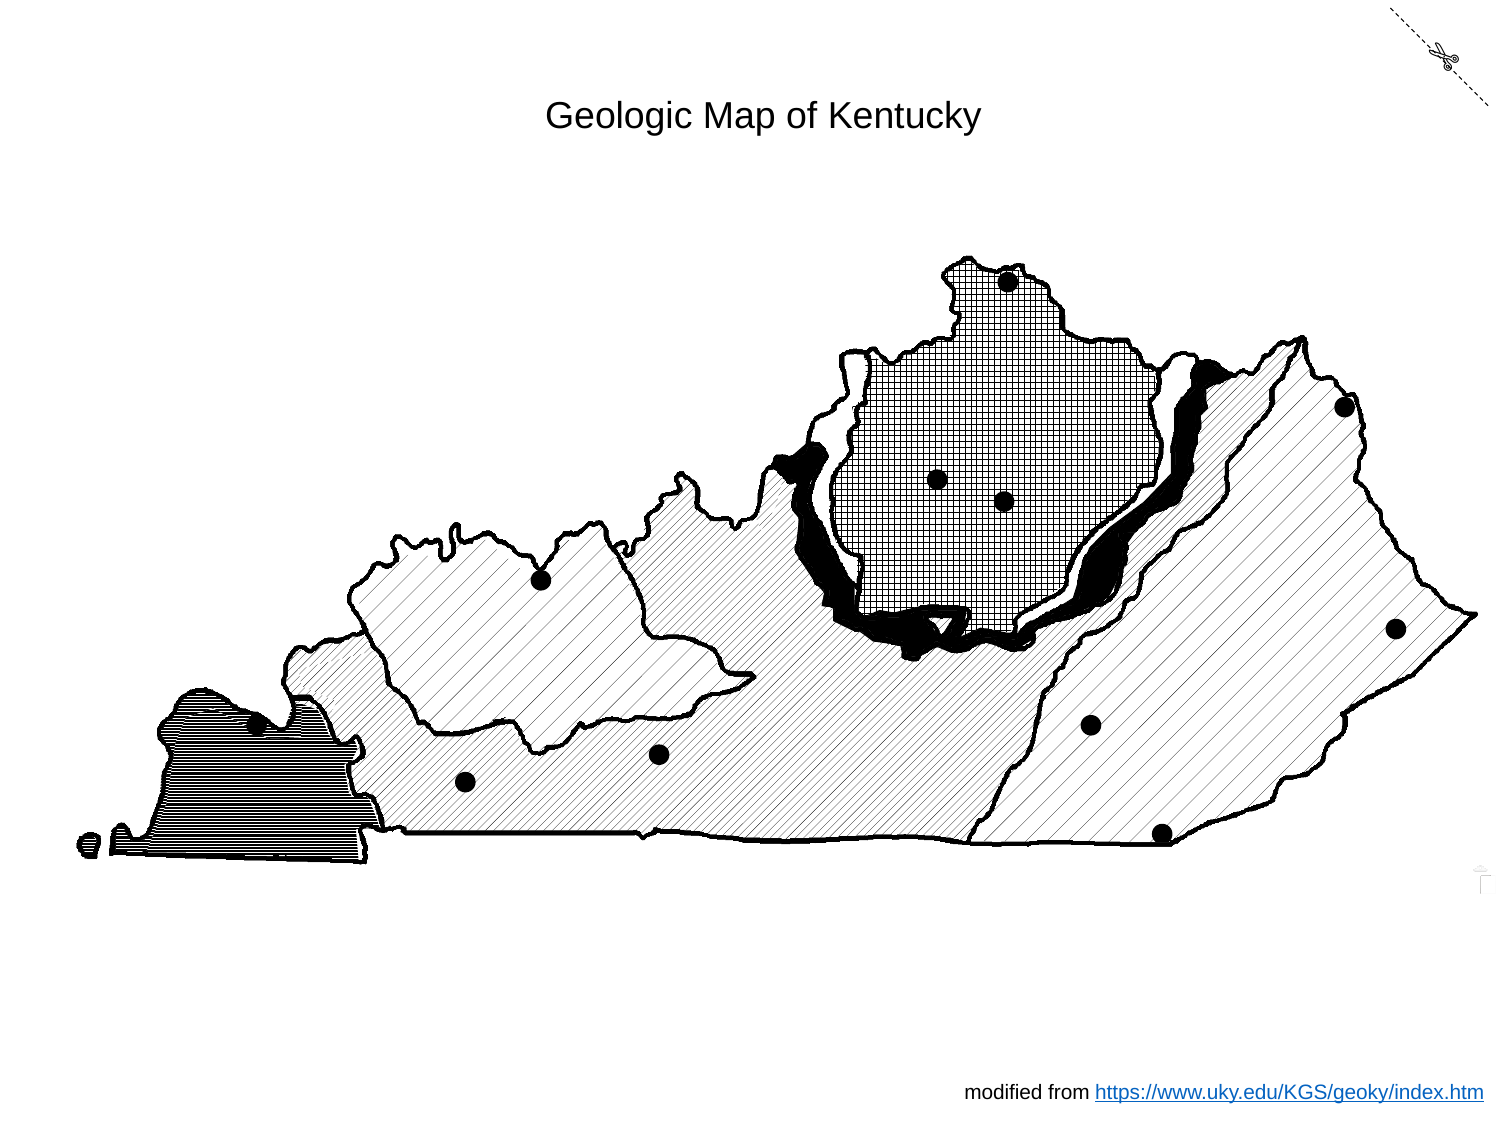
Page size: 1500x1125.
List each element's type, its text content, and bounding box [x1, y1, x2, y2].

text_box Geologic Map of Kentucky [530, 83, 997, 144]
picture [76, 255, 1496, 894]
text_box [1390, 8, 1491, 108]
text_box modified from https://www.uky.edu/KGS/geoky/index.htm [949, 1071, 1500, 1111]
